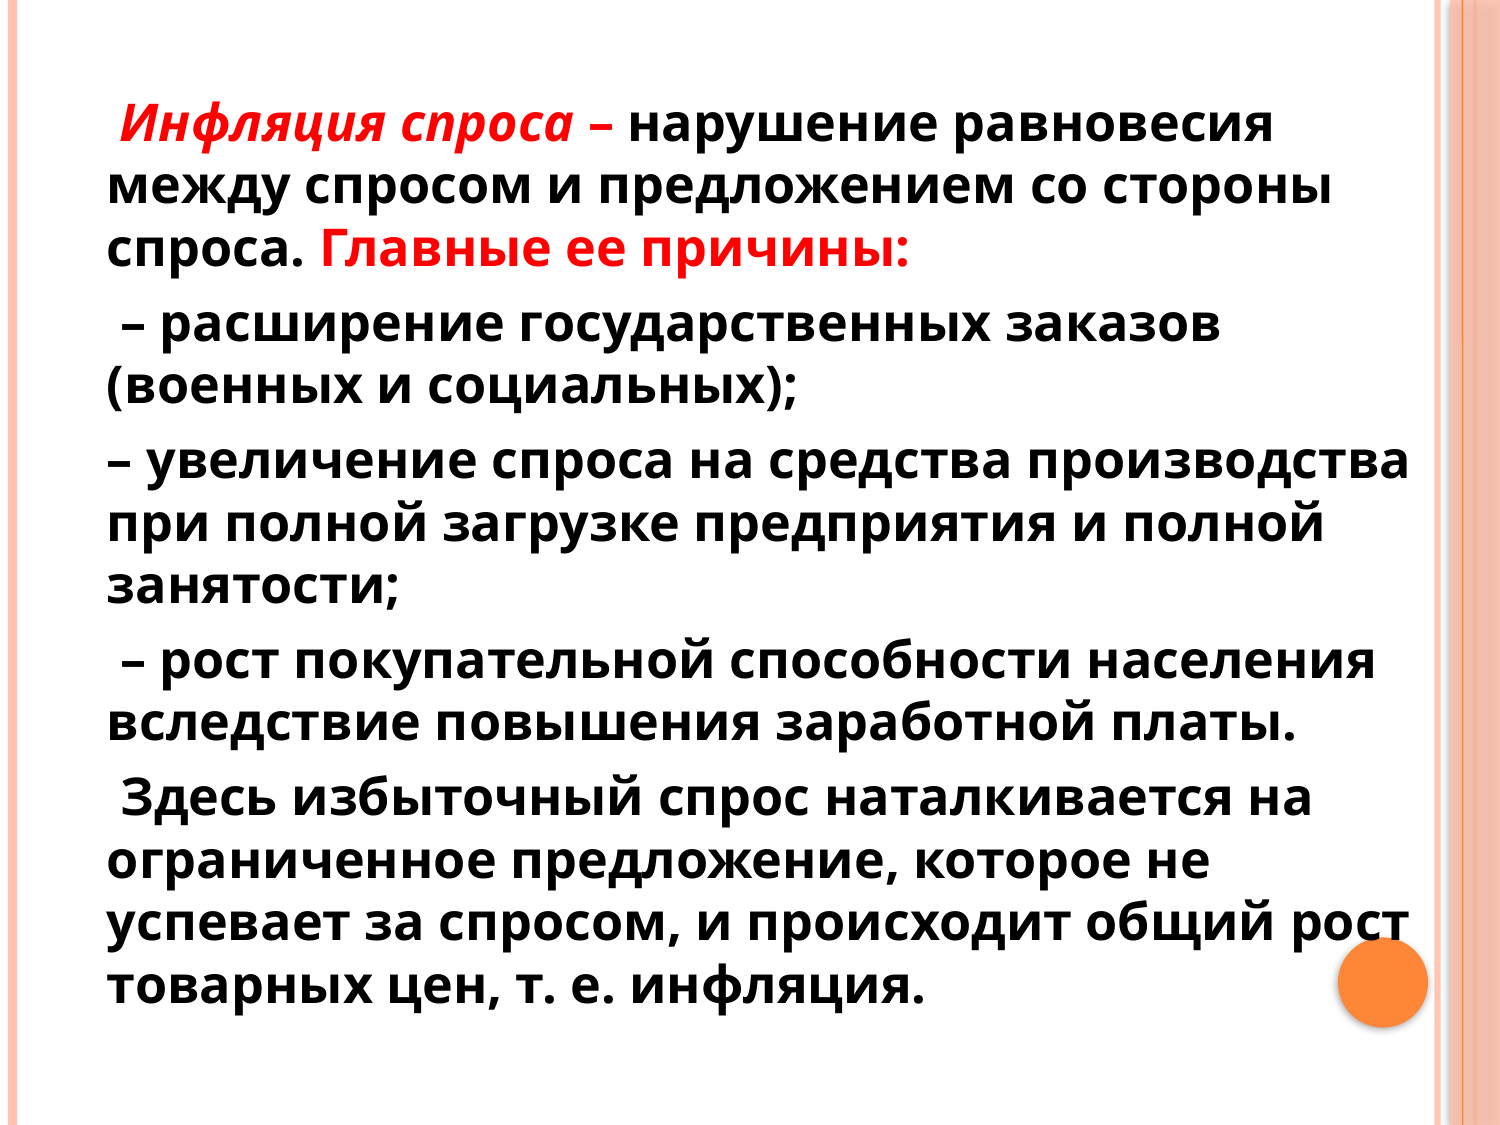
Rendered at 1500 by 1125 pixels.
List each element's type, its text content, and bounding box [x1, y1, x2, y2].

list Инфляция спроса – нарушение равновесия между спросом и предложением со стороны спроса. Главные ее причины: – расширение государственных заказов (военных и социальных); – увеличение спроса на средства производства при полной загрузке предприятия и полной занятости; – рост покупательной способности населения вследствие повышения заработной платы. Здесь избыточный спрос наталкивается на ограниченное предложение, которое не успевает за спросом, и происходит общий рост товарных цен, т. е. инфляция. [46, 82, 1454, 1062]
